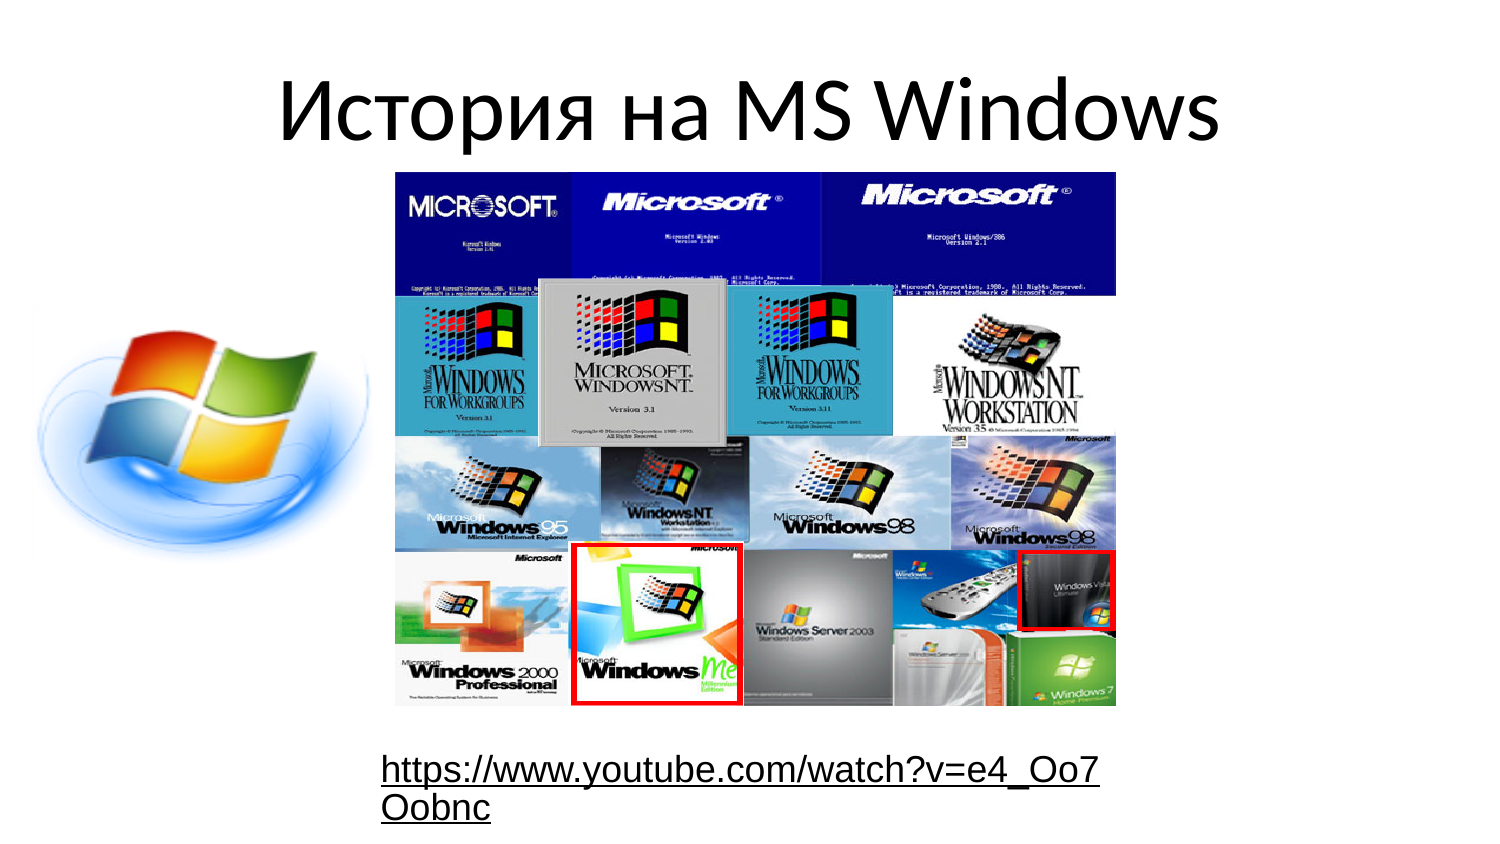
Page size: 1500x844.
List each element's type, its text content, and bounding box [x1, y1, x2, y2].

text_box https://www.youtube.com/watch?v=e4_Oo7Oobnc [365, 737, 1116, 798]
picture [395, 172, 1116, 706]
title История на MS Windows [75, 33, 1425, 175]
picture [31, 306, 375, 564]
